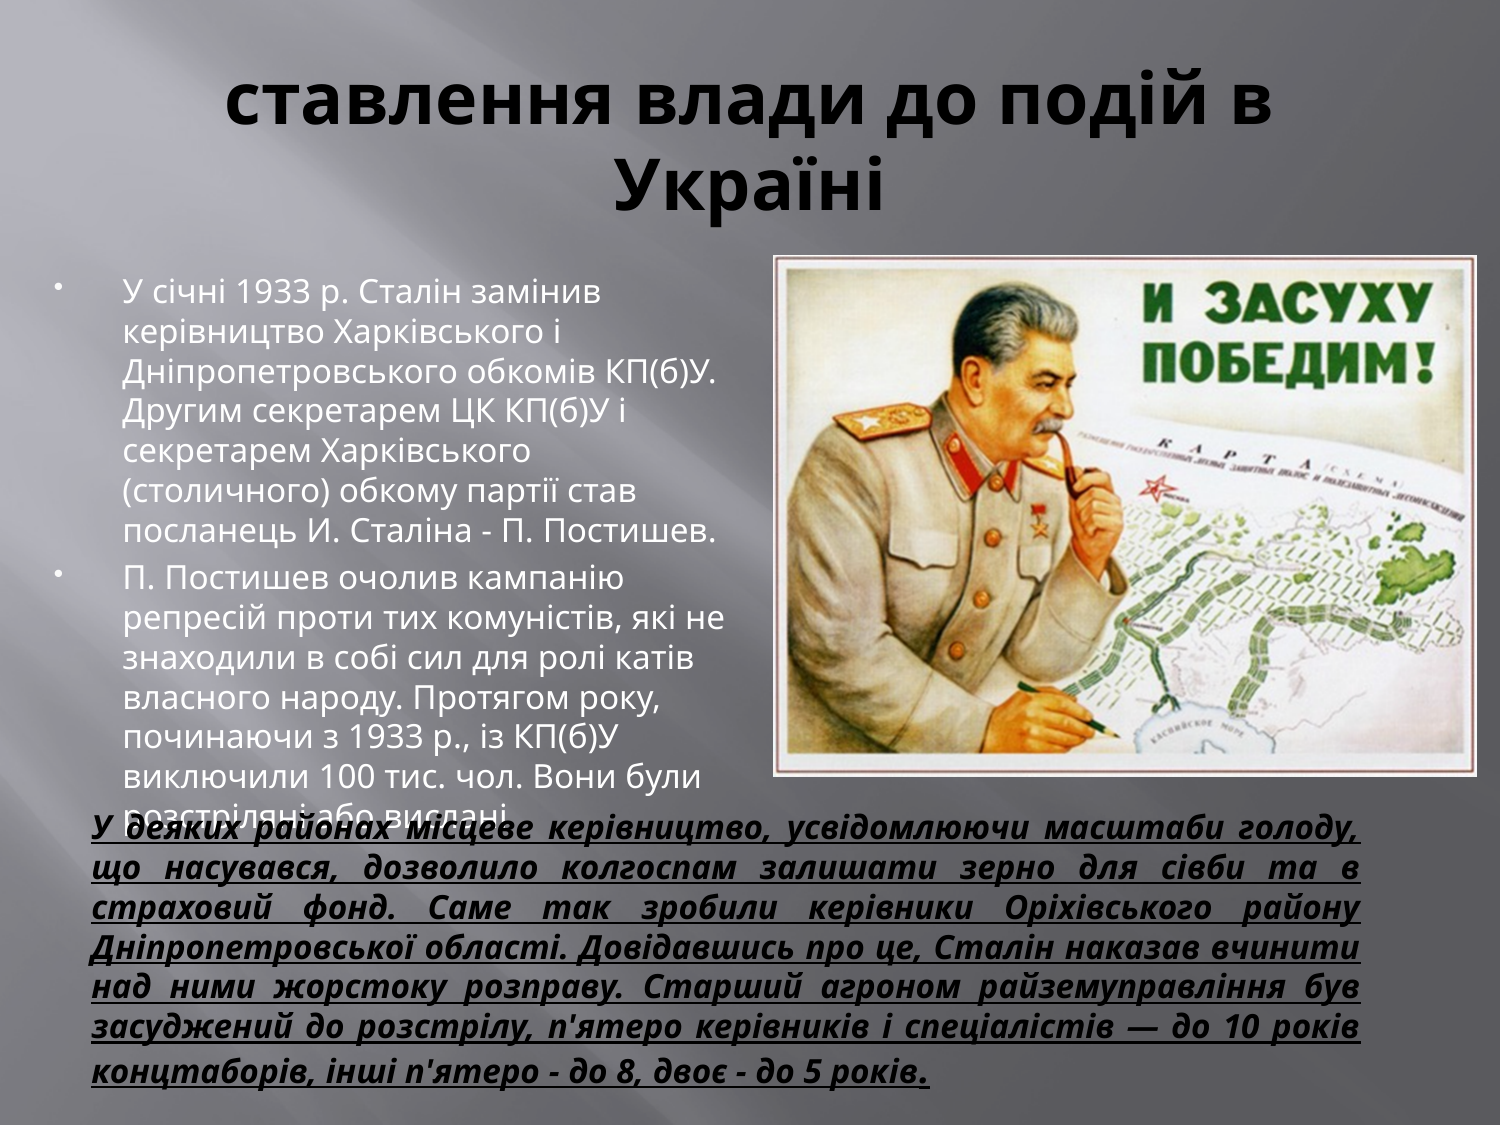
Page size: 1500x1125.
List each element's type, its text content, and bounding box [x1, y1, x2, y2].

list У січні 1933 р. Сталін замінив керівництво Харківського і Дніпропетровського обкомів КП(б)У. Другим секретарем ЦК КП(б)У і секретарем Харківського (столичного) обкому партії став посланець И. Сталіна - П. Постишев. П. Постишев очолив кампанію репресій проти тих комуністів, які не знаходили в собі сил для ролі катів власного народу. Протягом року, починаючи з 1933 р., із КП(б)У виключили 100 тис. чол. Вони були розстріляні або вислані. [17, 262, 762, 764]
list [773, 255, 1477, 777]
text_box У деяких районах місцеве керівництво, усвідомлюючи масштаби голоду, що насувався, дозволило колгоспам залишати зерно для сівби та в страховий фонд. Саме так зробили керівники Оріхівського району Дніпропетровської області. Довідавшись про це, Сталін наказав вчинити над ними жорстоку розправу. Старший агроном райземуправління був засуджений до розстрілу, п'ятеро керівників і спеціалістів — до 10 років концтаборів, інші п'ятеро - до 8, двоє - до 5 років. [76, 798, 1376, 1098]
title ставлення влади до подій в Україні [75, 45, 1425, 233]
